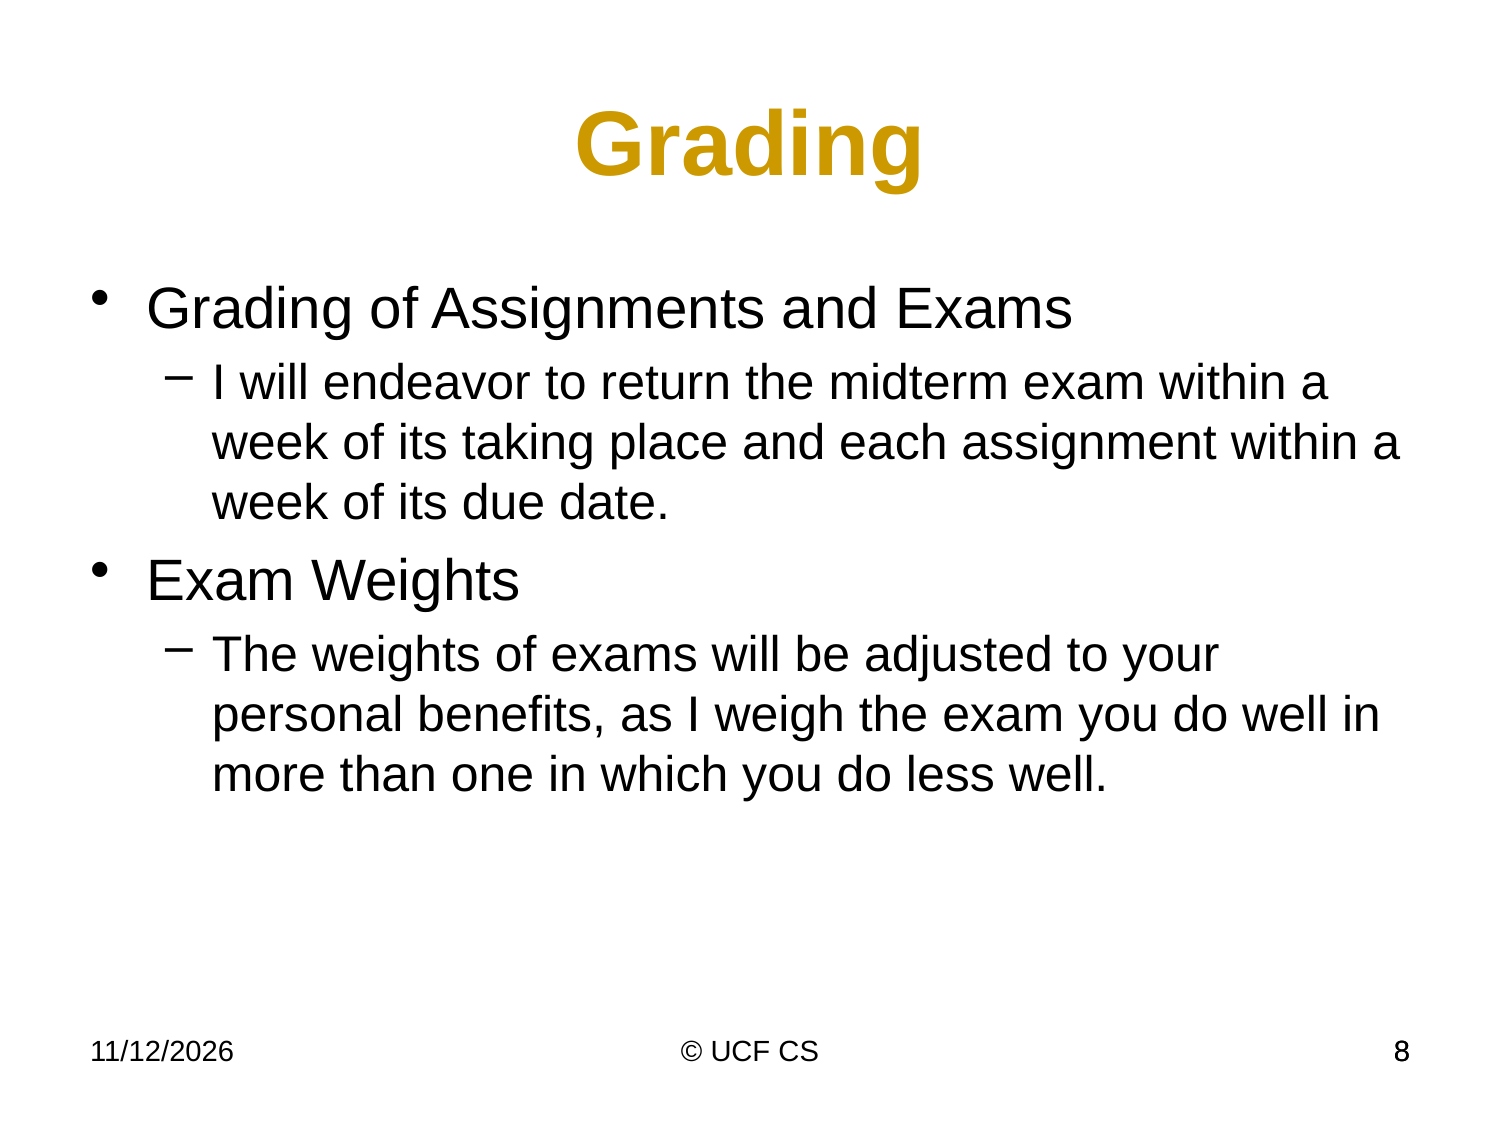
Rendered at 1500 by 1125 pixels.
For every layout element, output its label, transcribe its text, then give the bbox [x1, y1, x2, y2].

list Grading of Assignments and Exams I will endeavor to return the midterm exam within a week of its taking place and each assignment within a week of its due date. Exam Weights The weights of exams will be adjusted to your personal benefits, as I weigh the exam you do well in more than one in which you do less well. [75, 262, 1425, 1005]
text_box 8 [1074, 1024, 1425, 1103]
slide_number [74, 1024, 426, 1103]
footer © UCF CS [512, 1024, 988, 1103]
title Grading [75, 45, 1425, 233]
